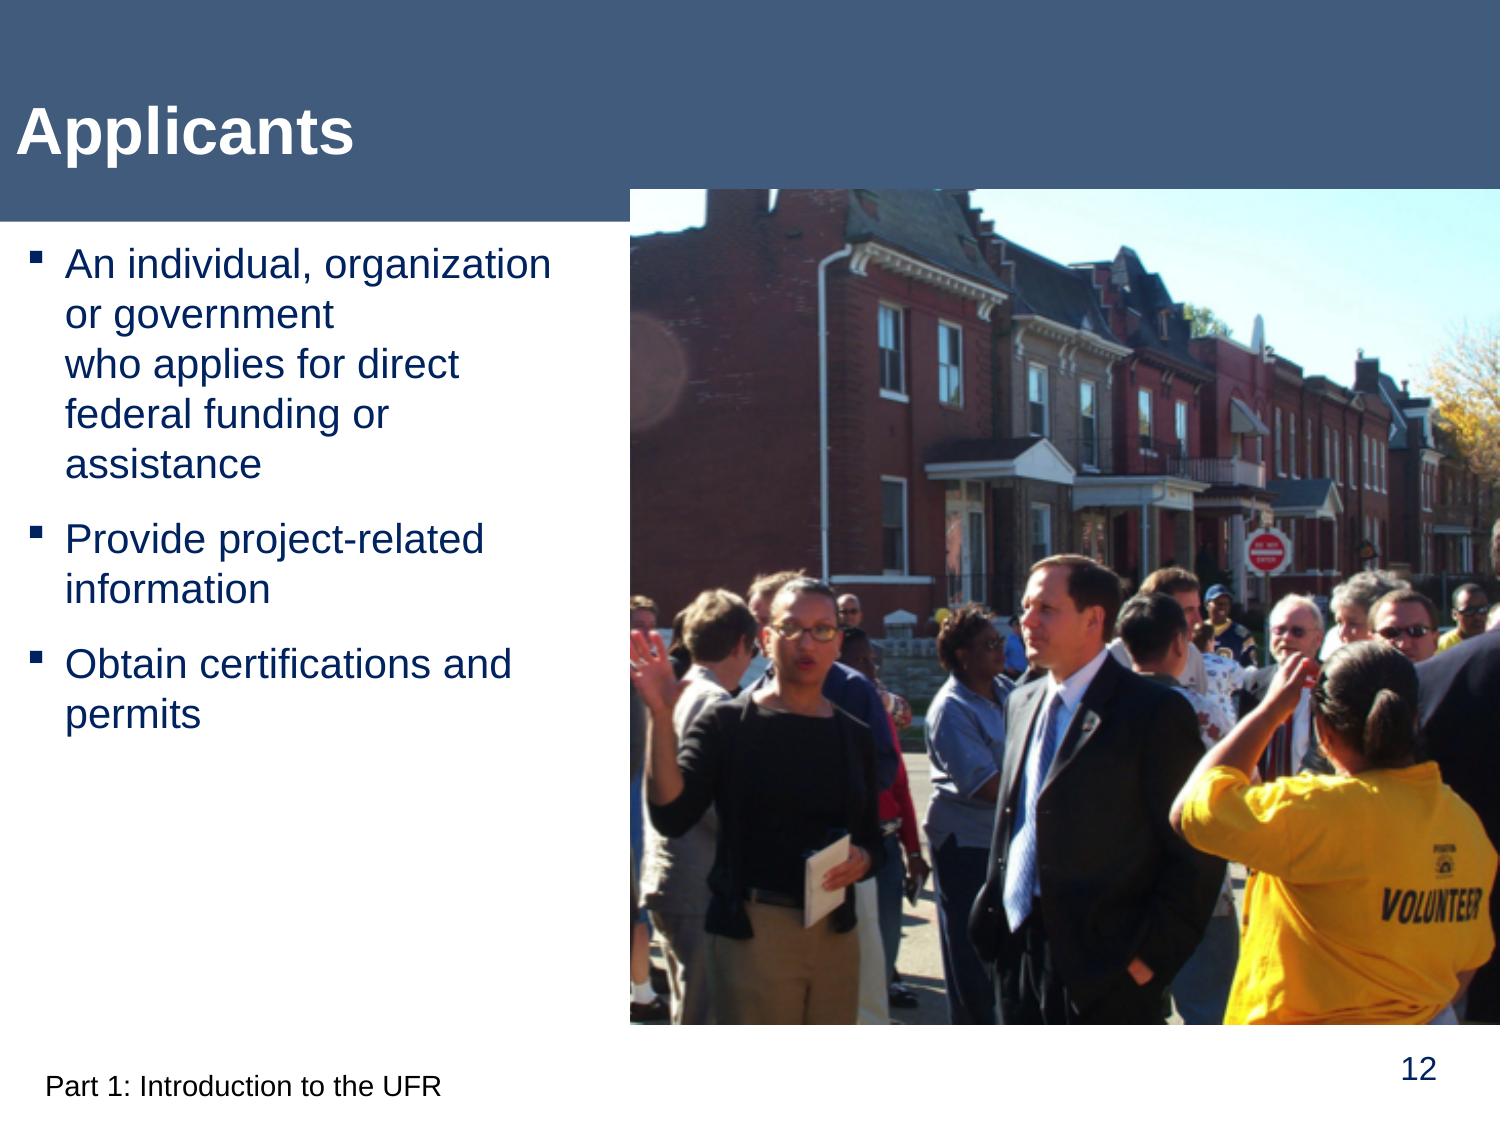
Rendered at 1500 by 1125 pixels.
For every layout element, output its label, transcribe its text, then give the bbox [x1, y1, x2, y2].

list An individual, organization or government who applies for direct federal funding or assistance Provide project-related information Obtain certifications and permits [11, 229, 579, 1057]
picture [630, 189, 1500, 1025]
text_box Part 1: Introduction to the UFR [30, 1060, 1031, 1110]
slide_number 12 [956, 1039, 1438, 1095]
title Applicants [0, 0, 1500, 221]
